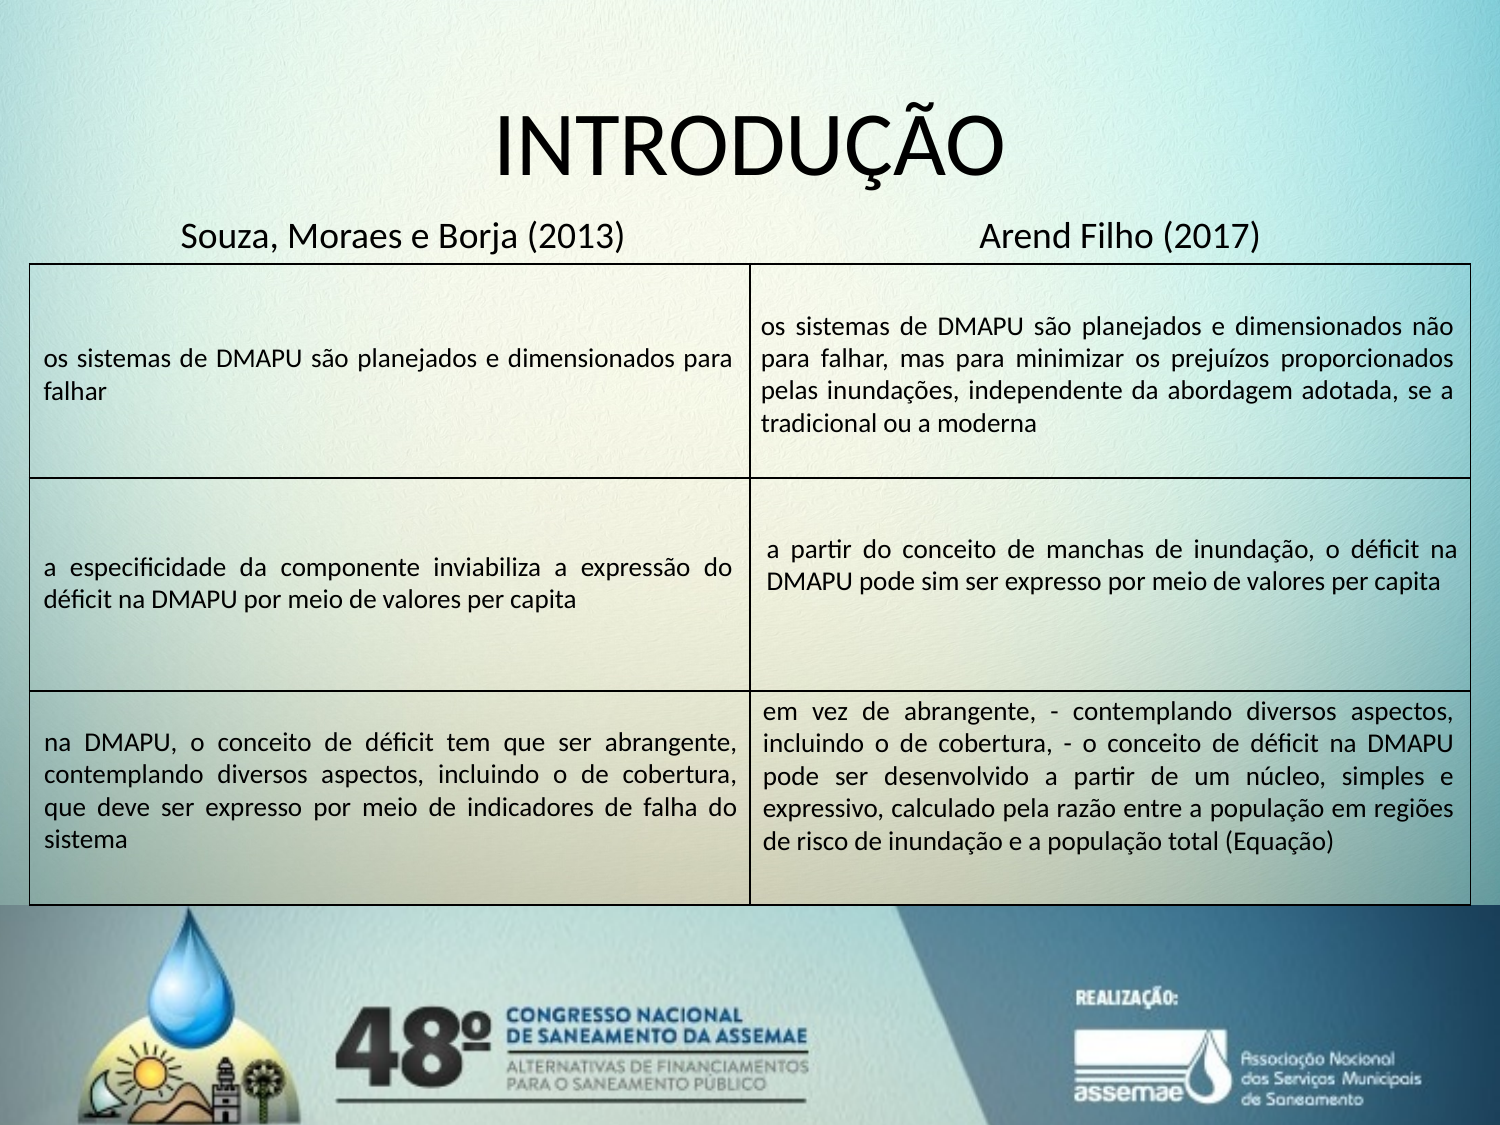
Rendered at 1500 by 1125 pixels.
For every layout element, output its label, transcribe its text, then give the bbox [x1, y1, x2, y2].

table_header [751, 265, 1470, 477]
text_box na DMAPU, o conceito de déficit tem que ser abrangente, contemplando diversos aspectos, incluindo o de cobertura, que deve ser expresso por meio de indicadores de falha do sistema [29, 716, 748, 862]
text_box a especificidade da componente inviabiliza a expressão do déficit na DMAPU por meio de valores per capita [28, 541, 748, 622]
table_header [30, 265, 749, 333]
text_box Arend Filho (2017) [964, 203, 1277, 264]
text_box os sistemas de DMAPU são planejados e dimensionados para falhar [28, 333, 746, 414]
title INTRODUÇÃO [75, 45, 1425, 233]
table_cell [751, 604, 1470, 690]
table_cell [751, 479, 1470, 523]
picture [0, 0, 1500, 1125]
table_cell [30, 862, 749, 904]
table_header [30, 414, 749, 477]
text_box em vez de abrangente, - contemplando diversos aspectos, incluindo o de cobertura, - o conceito de déficit na DMAPU pode ser desenvolvido a partir de um núcleo, simples e expressivo, calculado pela razão entre a população em regiões de risco de inundação e a população total (Equação) [748, 685, 1469, 864]
table_cell [30, 479, 749, 690]
text_box os sistemas de DMAPU são planejados e dimensionados não para falhar, mas para minimizar os prejuízos proporcionados pelas inundações, independente da abordagem adotada, se a tradicional ou a moderna [746, 300, 1469, 446]
text_box a partir do conceito de manchas de inundação, o déficit na DMAPU pode sim ser expresso por meio de valores per capita [751, 523, 1473, 604]
table_cell [751, 692, 1470, 904]
table_cell [30, 692, 748, 716]
text_box Souza, Moraes e Borja (2013) [165, 204, 641, 264]
